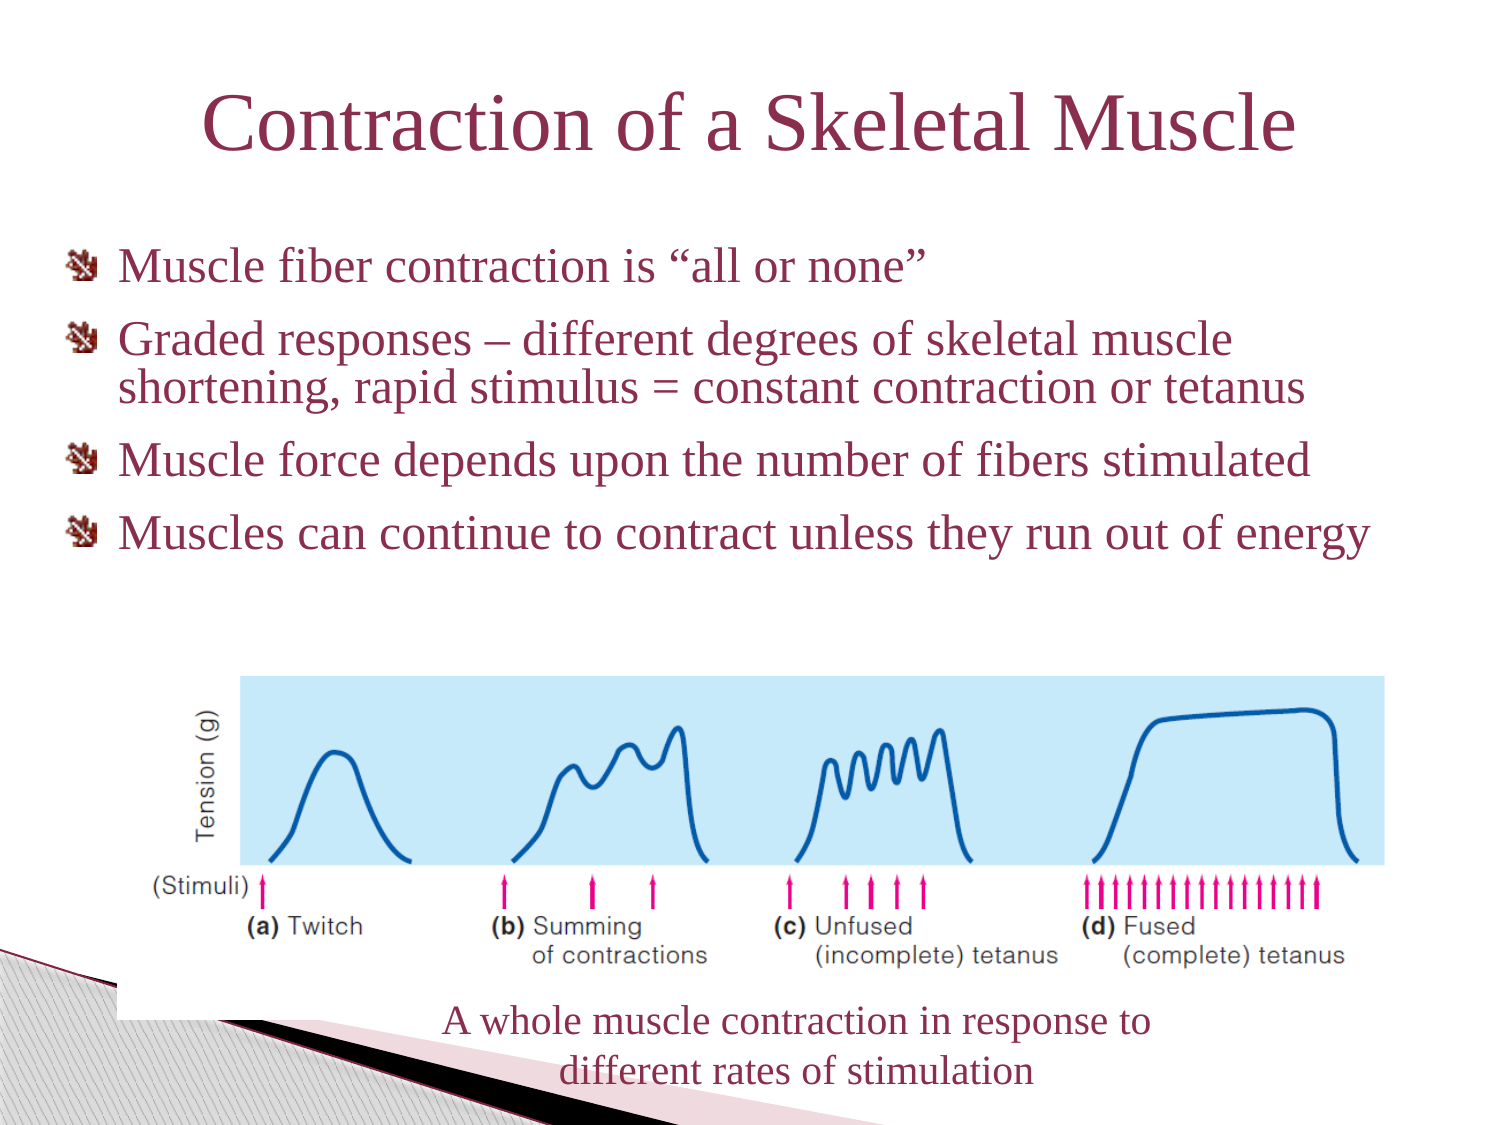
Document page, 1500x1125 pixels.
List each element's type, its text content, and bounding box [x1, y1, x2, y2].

picture [61, 438, 97, 474]
text_box A whole muscle contraction in response to different rates of stimulation [363, 1032, 1231, 1101]
picture [61, 511, 97, 547]
picture [61, 245, 97, 281]
picture [116, 661, 1419, 1020]
text_box Contraction of a Skeletal Muscle [62, 59, 1438, 175]
text_box Muscle fiber contraction is “all or none” Graded responses – different degrees of skeletal muscle shortening, rapid stimulus = constant contraction or tetanus Muscle force depends upon the number of fibers stimulated Muscles can continue to contract unless they run out of energy [46, 237, 1477, 632]
picture [61, 317, 97, 353]
